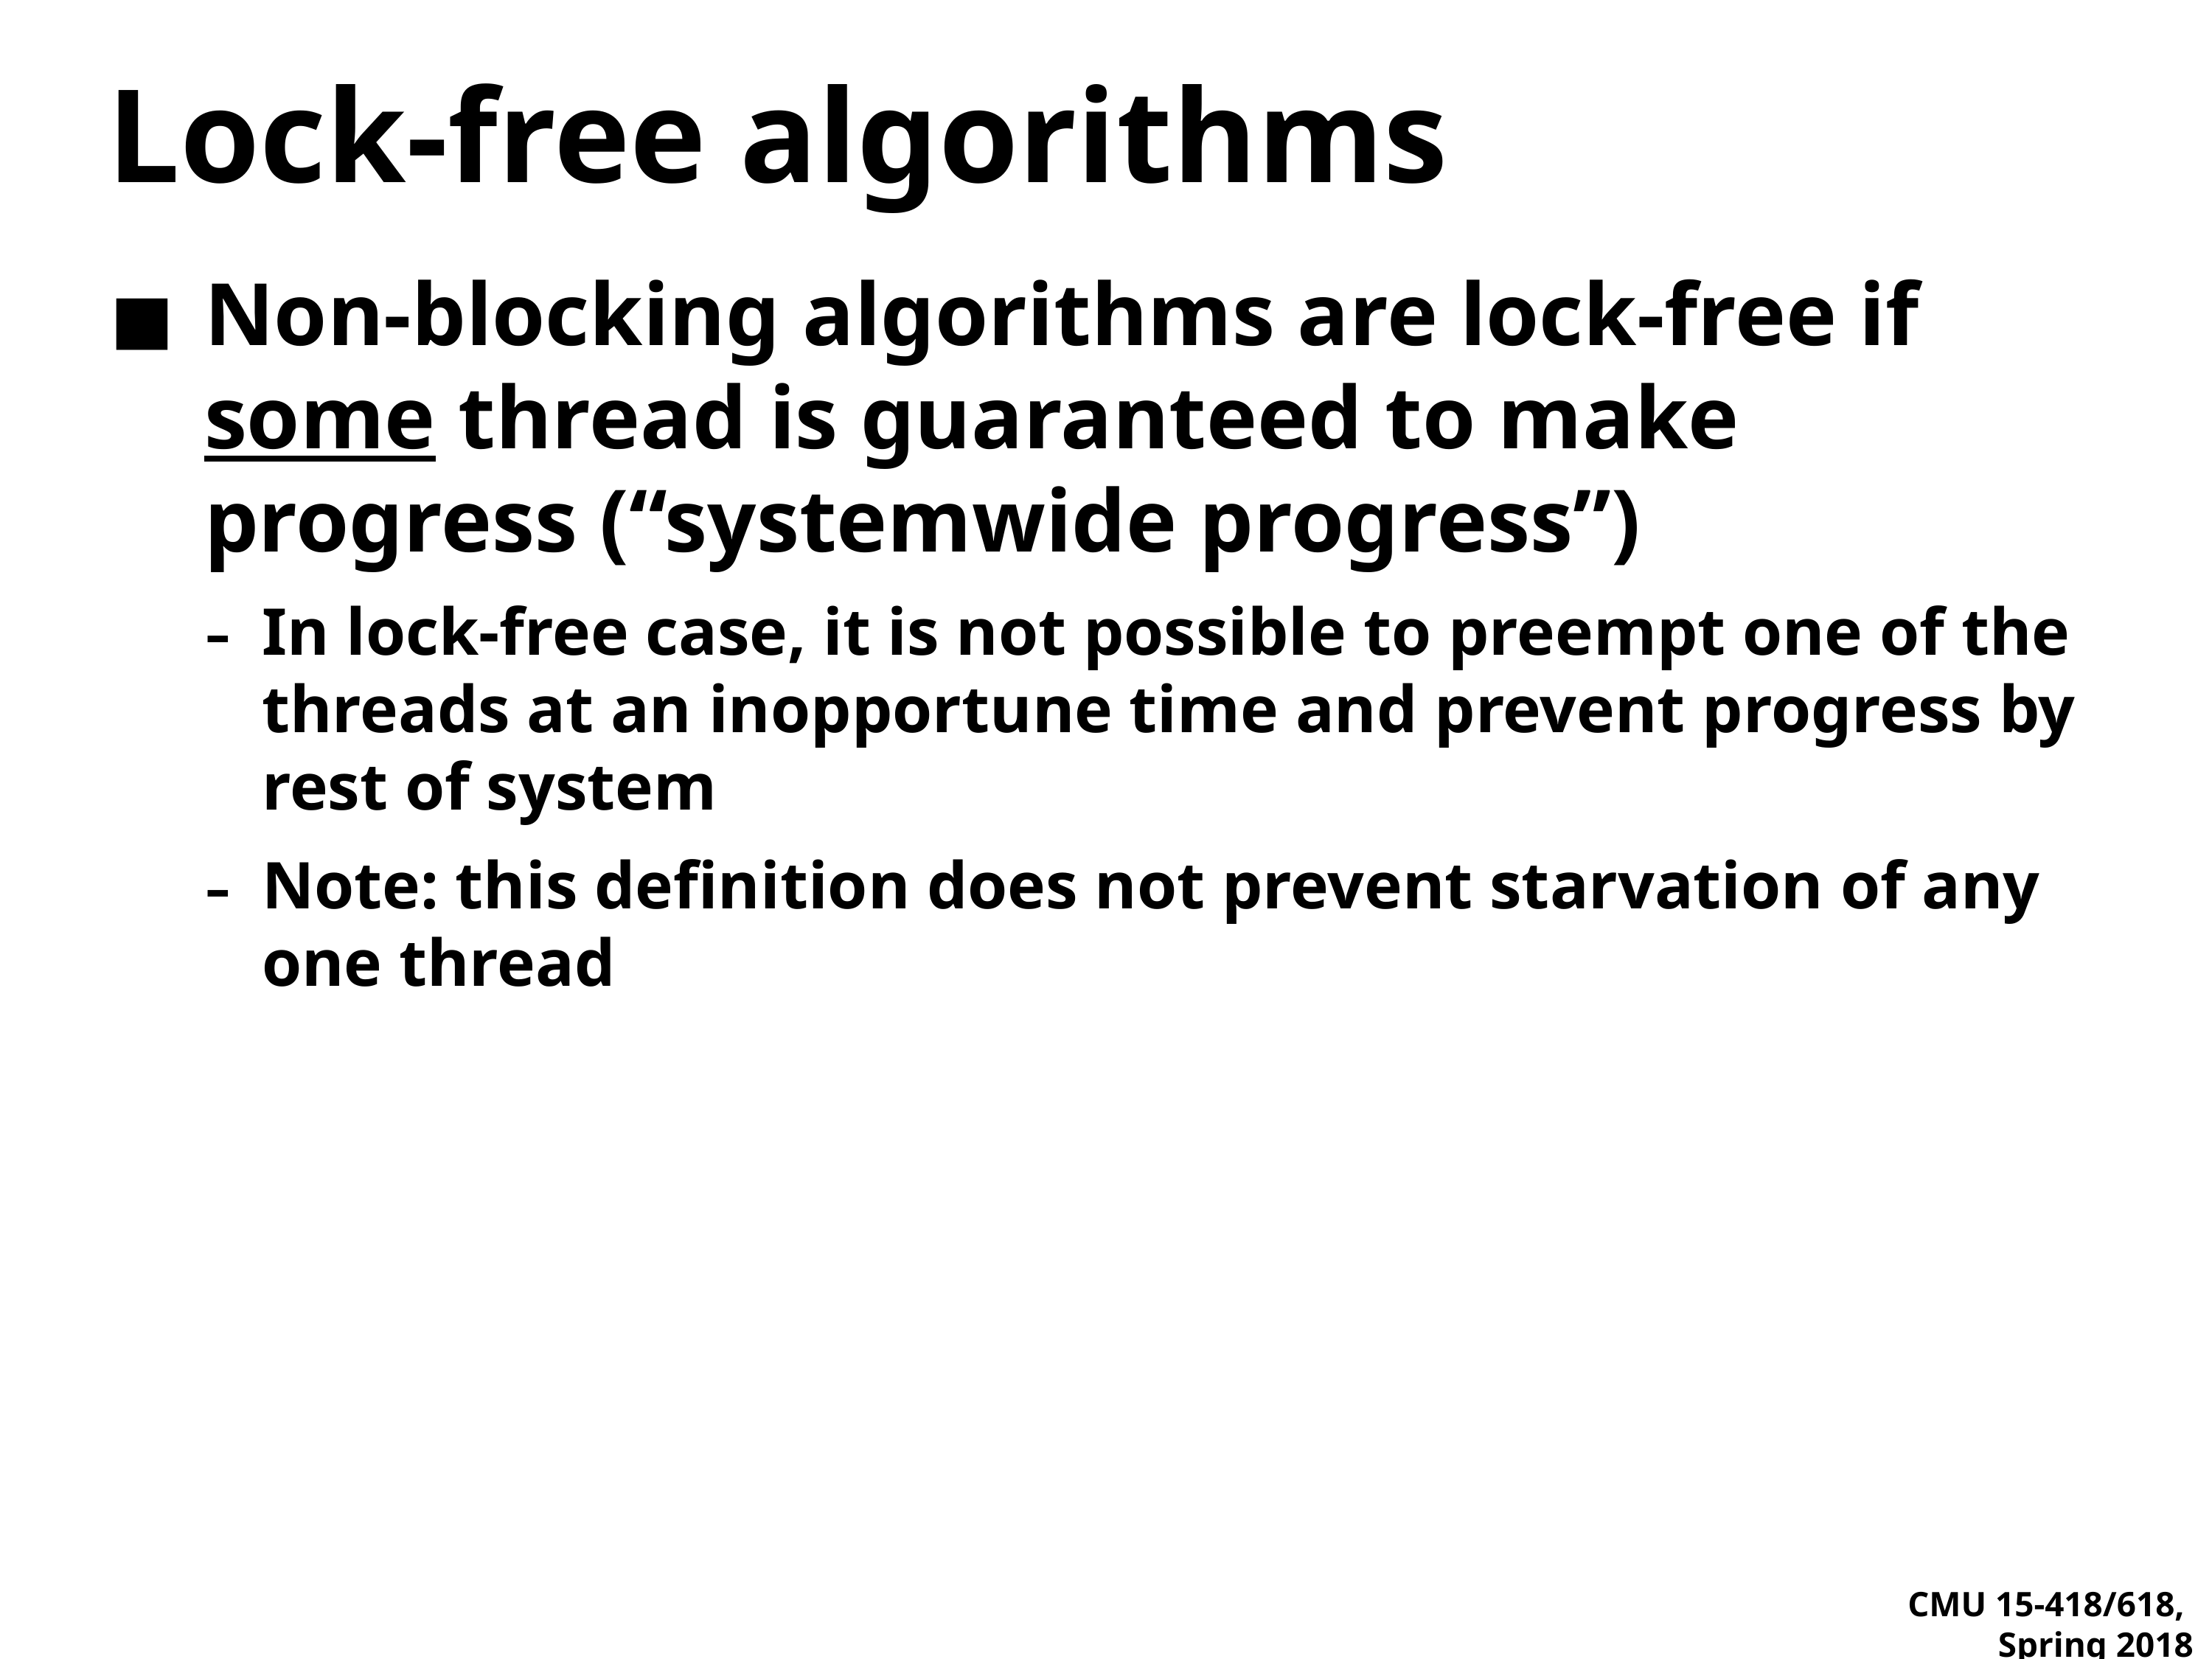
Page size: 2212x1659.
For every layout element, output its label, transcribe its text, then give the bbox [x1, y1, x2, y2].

title Lock-free algorithms [100, 47, 2056, 184]
list Non-blocking algorithms are lock-free if some thread is guaranteed to make progress (“systemwide progress”) In lock-free case, it is not possible to preempt one of the threads at an inopportune time and prevent progress by rest of system Note: this definition does not prevent starvation of any one thread [100, 253, 2090, 1506]
